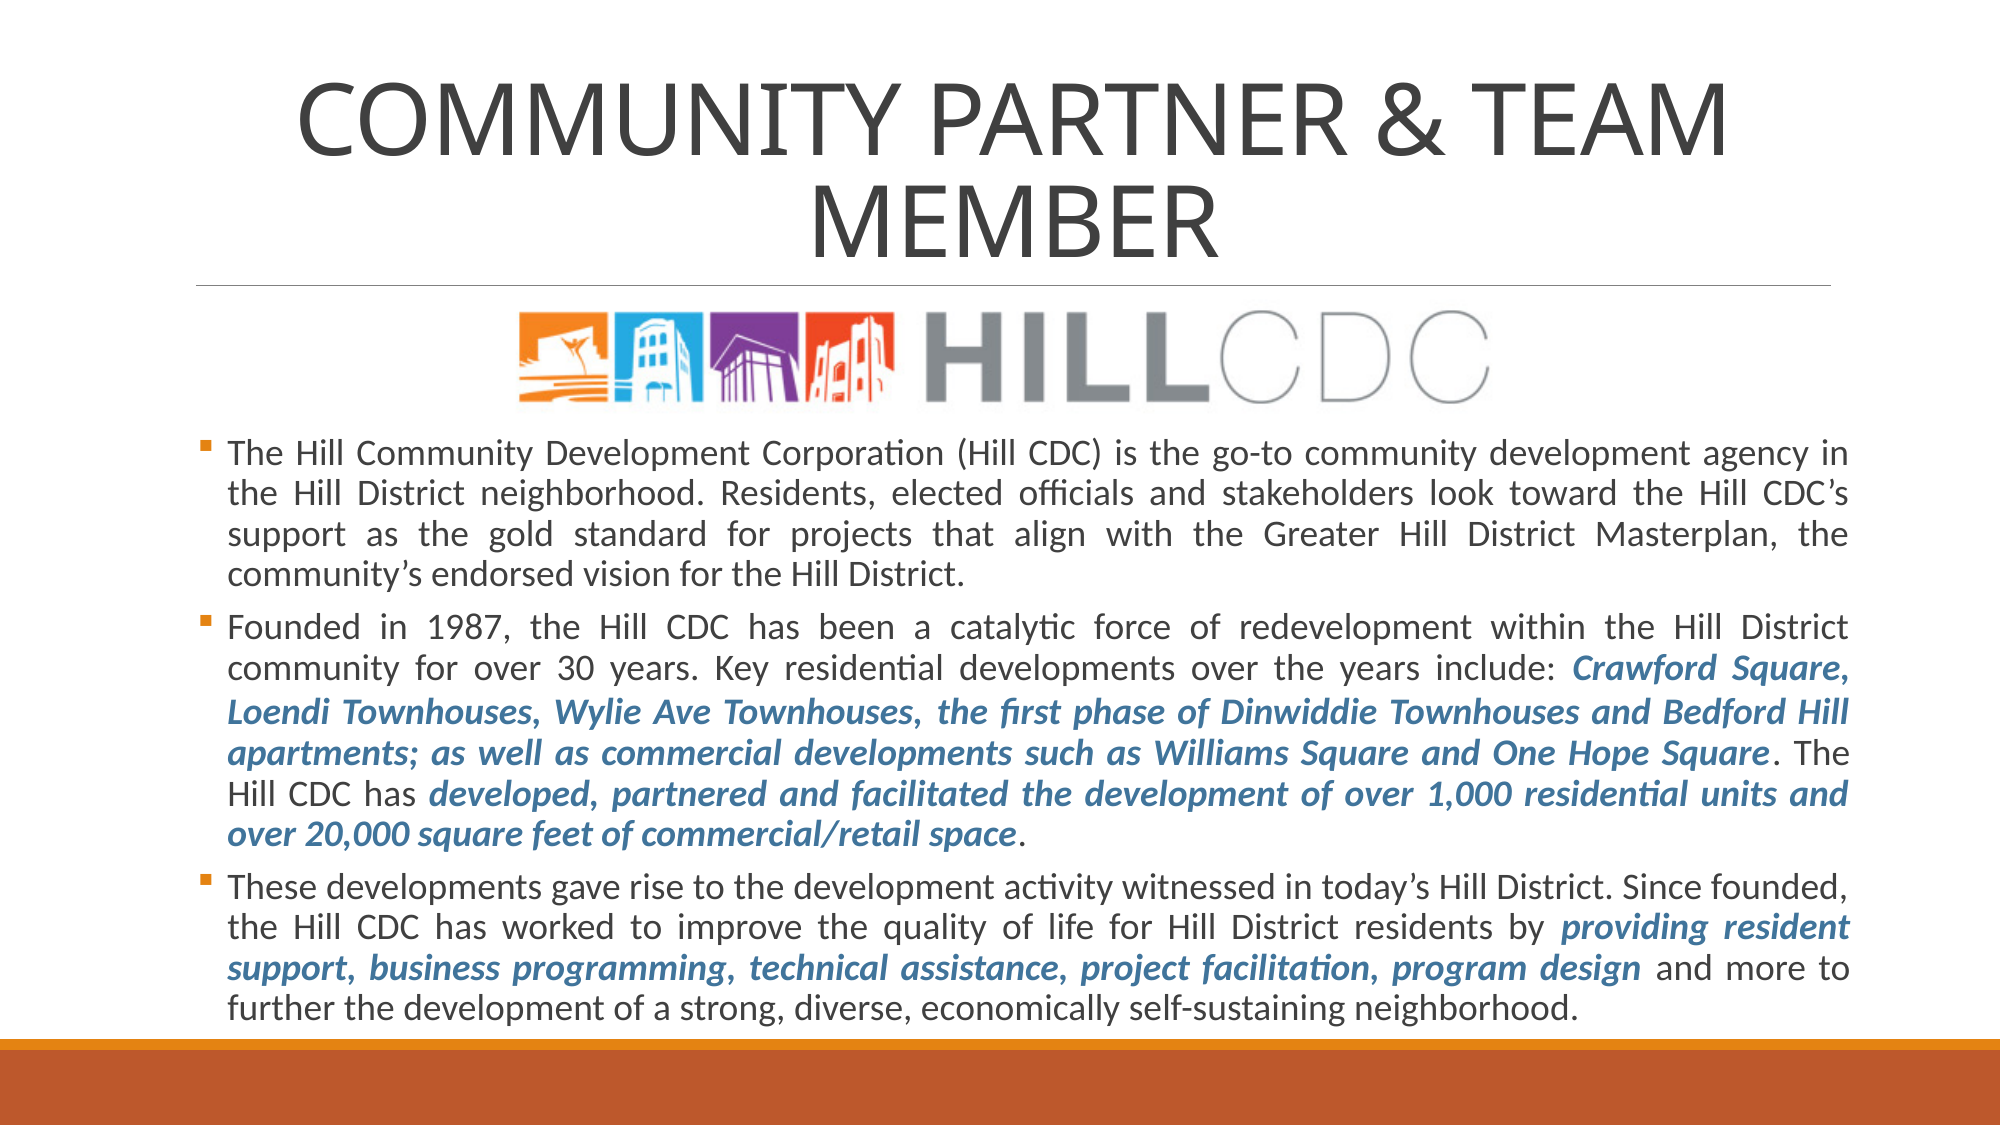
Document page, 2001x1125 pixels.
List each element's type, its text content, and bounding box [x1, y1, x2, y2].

list The Hill Community Development Corporation (Hill CDC) is the go-to community development agency in the Hill District neighborhood. Residents, elected officials and stakeholders look toward the Hill CDC’s support as the gold standard for projects that align with the Greater Hill District Masterplan, the community’s endorsed vision for the Hill District. Founded in 1987, the Hill CDC has been a catalytic force of redevelopment within the Hill District community for over 30 years. Key residential developments over the years include: Crawford Square, Loendi Townhouses, Wylie Ave Townhouses, the first phase of Dinwiddie Townhouses and Bedford Hill apartments; as well as commercial developments such as Williams Square and One Hope Square. The Hill CDC has developed, partnered and facilitated the development of over 1,000 residential units and over 20,000 square feet of commercial/retail space. These developments gave rise to the development activity witnessed in today’s Hill District. Since founded, the Hill CDC has worked to improve the quality of life for Hill District residents by providing resident support, business programming, technical assistance, project facilitation, program design and more to further the development of a strong, diverse, economically self-sustaining neighborhood. [164, 425, 1851, 1012]
picture [504, 287, 1506, 426]
title COMMUNITY PARTNER & TEAM MEMBER [164, 47, 1864, 285]
